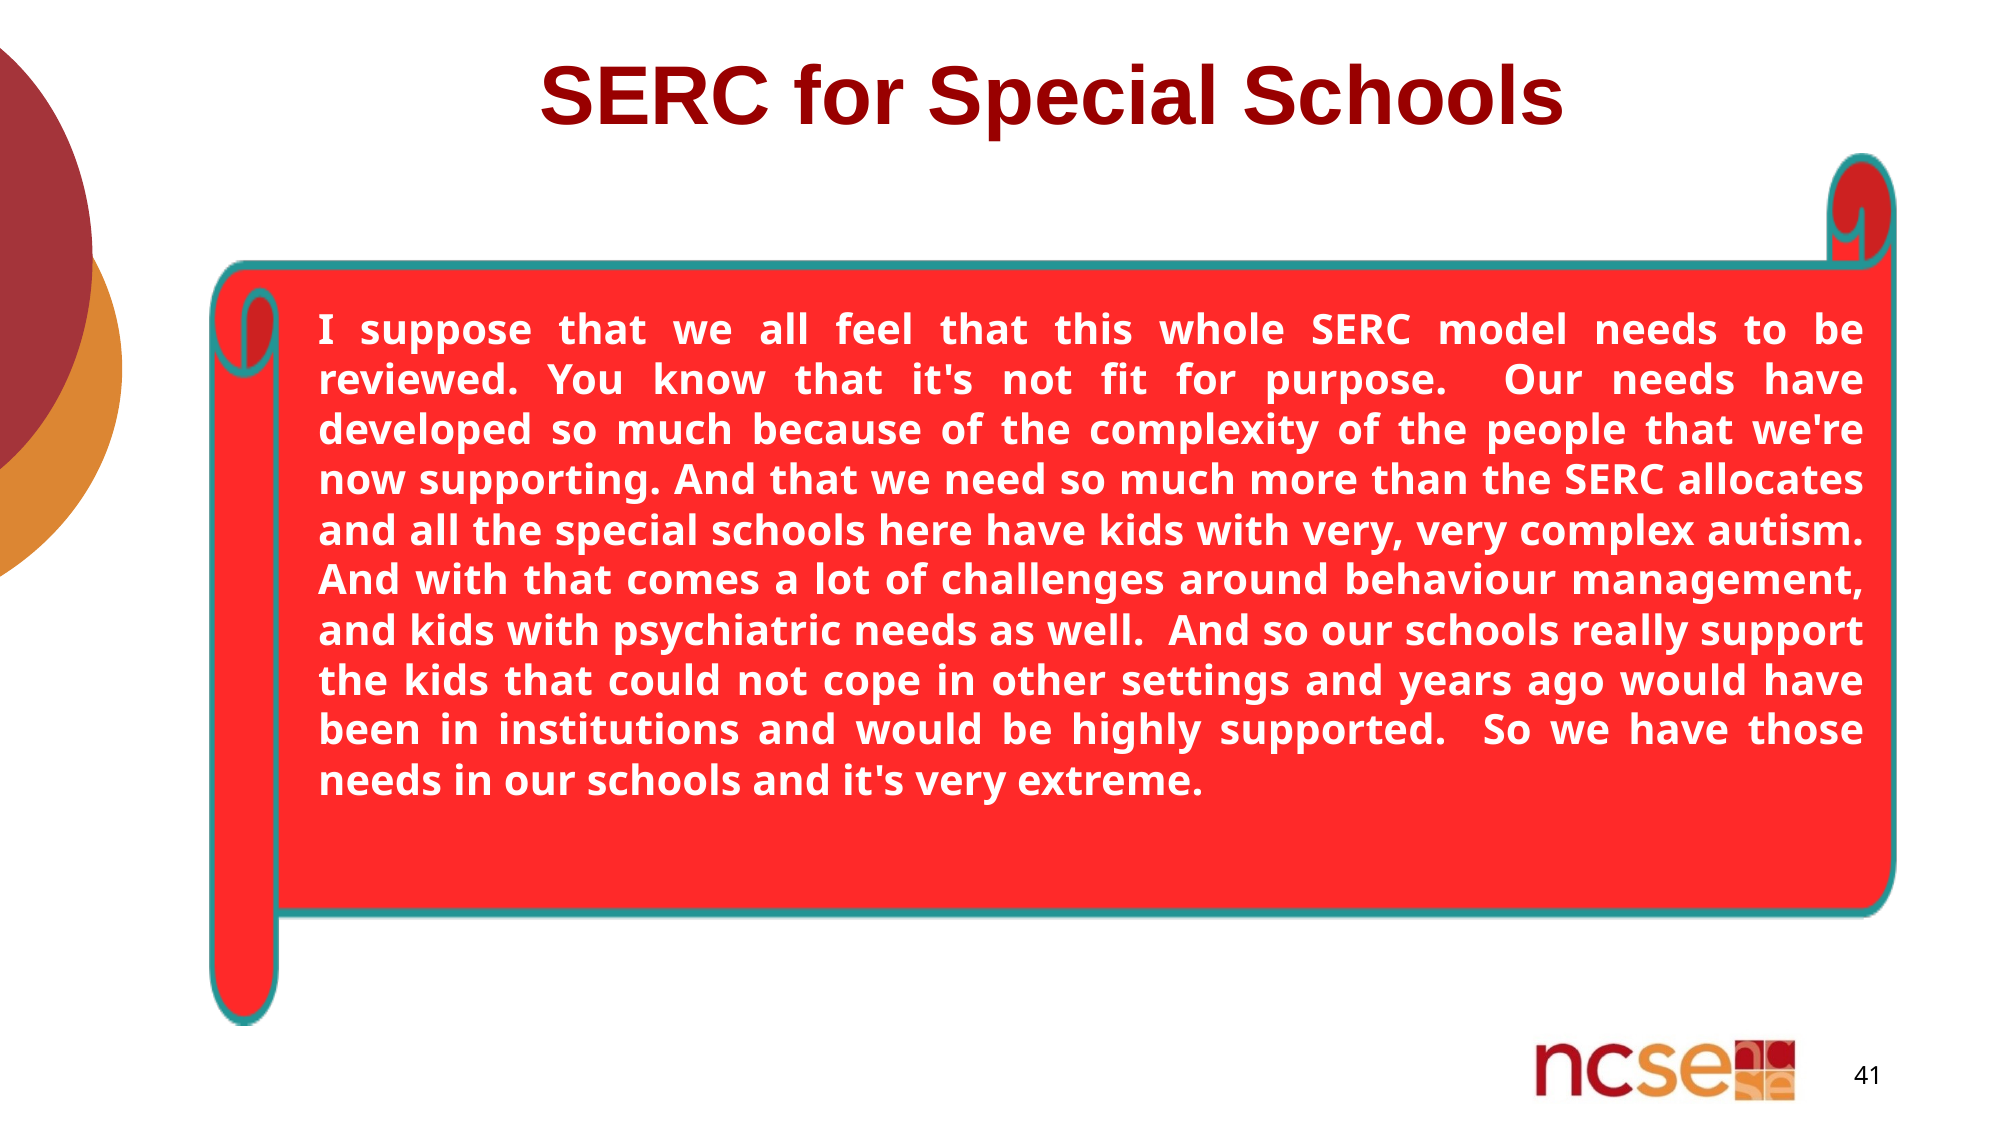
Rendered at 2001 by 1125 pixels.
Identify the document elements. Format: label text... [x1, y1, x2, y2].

slide_number 41 [1430, 1033, 1898, 1102]
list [208, 153, 1898, 1027]
title SERC for Special Schools [208, 54, 1898, 152]
